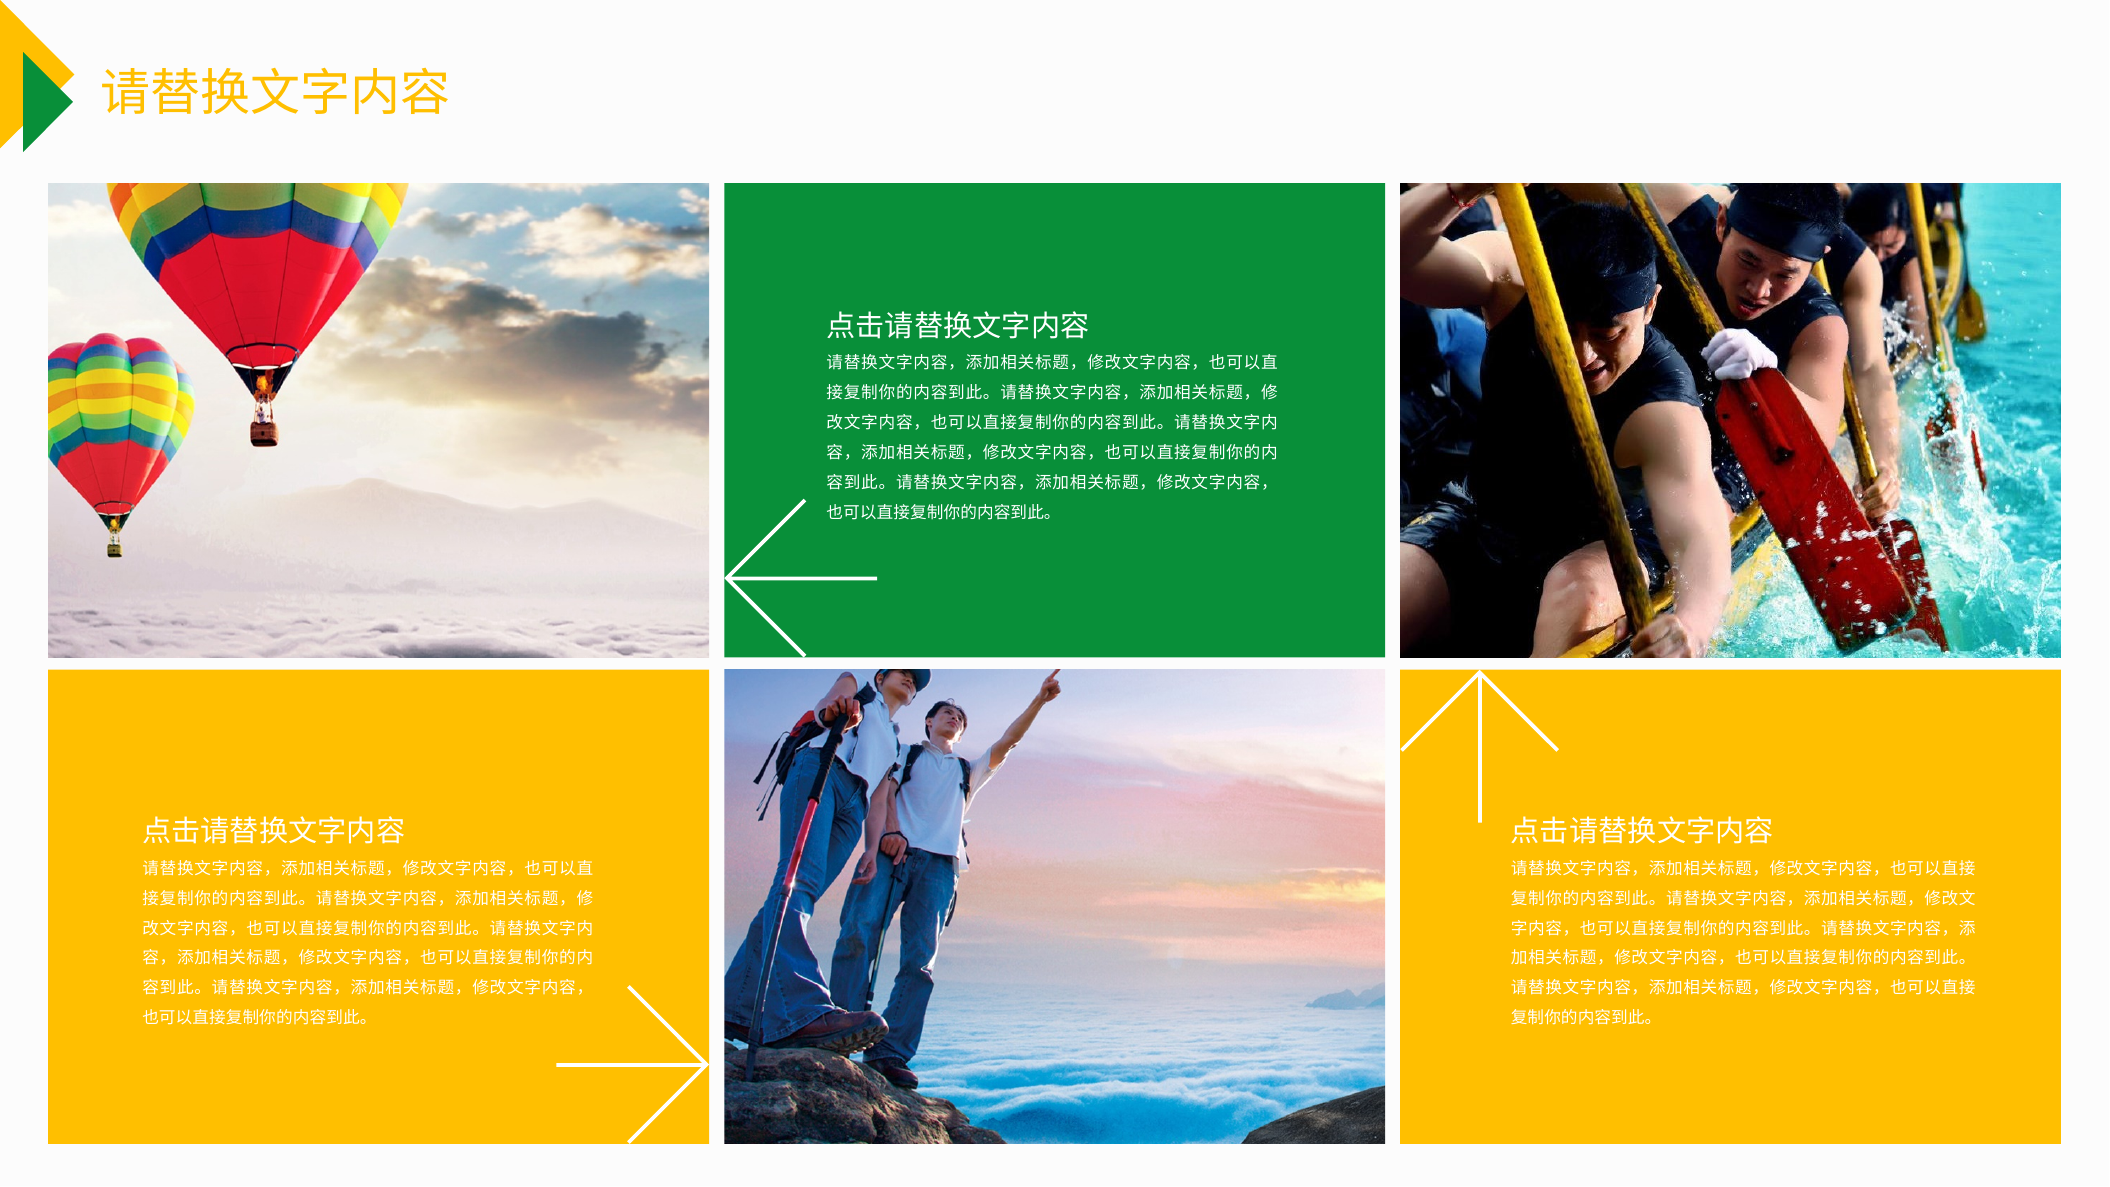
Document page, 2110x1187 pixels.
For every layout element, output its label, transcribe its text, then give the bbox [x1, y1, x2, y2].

text_box 请替换文字内容 [100, 47, 452, 120]
text_box [1399, 669, 2062, 1145]
text_box 点击请替换文字内容 请替换文字内容，添加相关标题，修改文字内容，也可以直接复制你的内容到此。请替换文字内容，添加相关标题，修改文字内容，也可以直接复制你的内容到此。请替换文字内容，添加相关标题，修改文字内容，也可以直接复制你的内容到此。请替换文字内容，添加相关标题，修改文字内容，也可以直接复制你的内容到此。 [1510, 795, 1976, 1028]
text_box [0, 0, 75, 149]
text_box [722, 497, 879, 659]
text_box [47, 182, 710, 658]
text_box [1399, 182, 2062, 658]
text_box [723, 669, 1386, 1145]
text_box 点击请替换文字内容 请替换文字内容，添加相关标题，修改文字内容，也可以直接复制你的内容到此。请替换文字内容，添加相关标题，修改文字内容，也可以直接复制你的内容到此。请替换文字内容，添加相关标题，修改文字内容，也可以直接复制你的内容到此。请替换文字内容，添加相关标题，修改文字内容，也可以直接复制你的内容到此。 [826, 289, 1279, 522]
text_box [723, 182, 1386, 658]
text_box [47, 669, 710, 1145]
text_box [23, 52, 73, 153]
text_box 点击请替换文字内容 请替换文字内容，添加相关标题，修改文字内容，也可以直接复制你的内容到此。请替换文字内容，添加相关标题，修改文字内容，也可以直接复制你的内容到此。请替换文字内容，添加相关标题，修改文字内容，也可以直接复制你的内容到此。请替换文字内容，添加相关标题，修改文字内容，也可以直接复制你的内容到此。 [142, 795, 594, 1028]
text_box [555, 983, 711, 1146]
text_box [1398, 668, 1561, 824]
